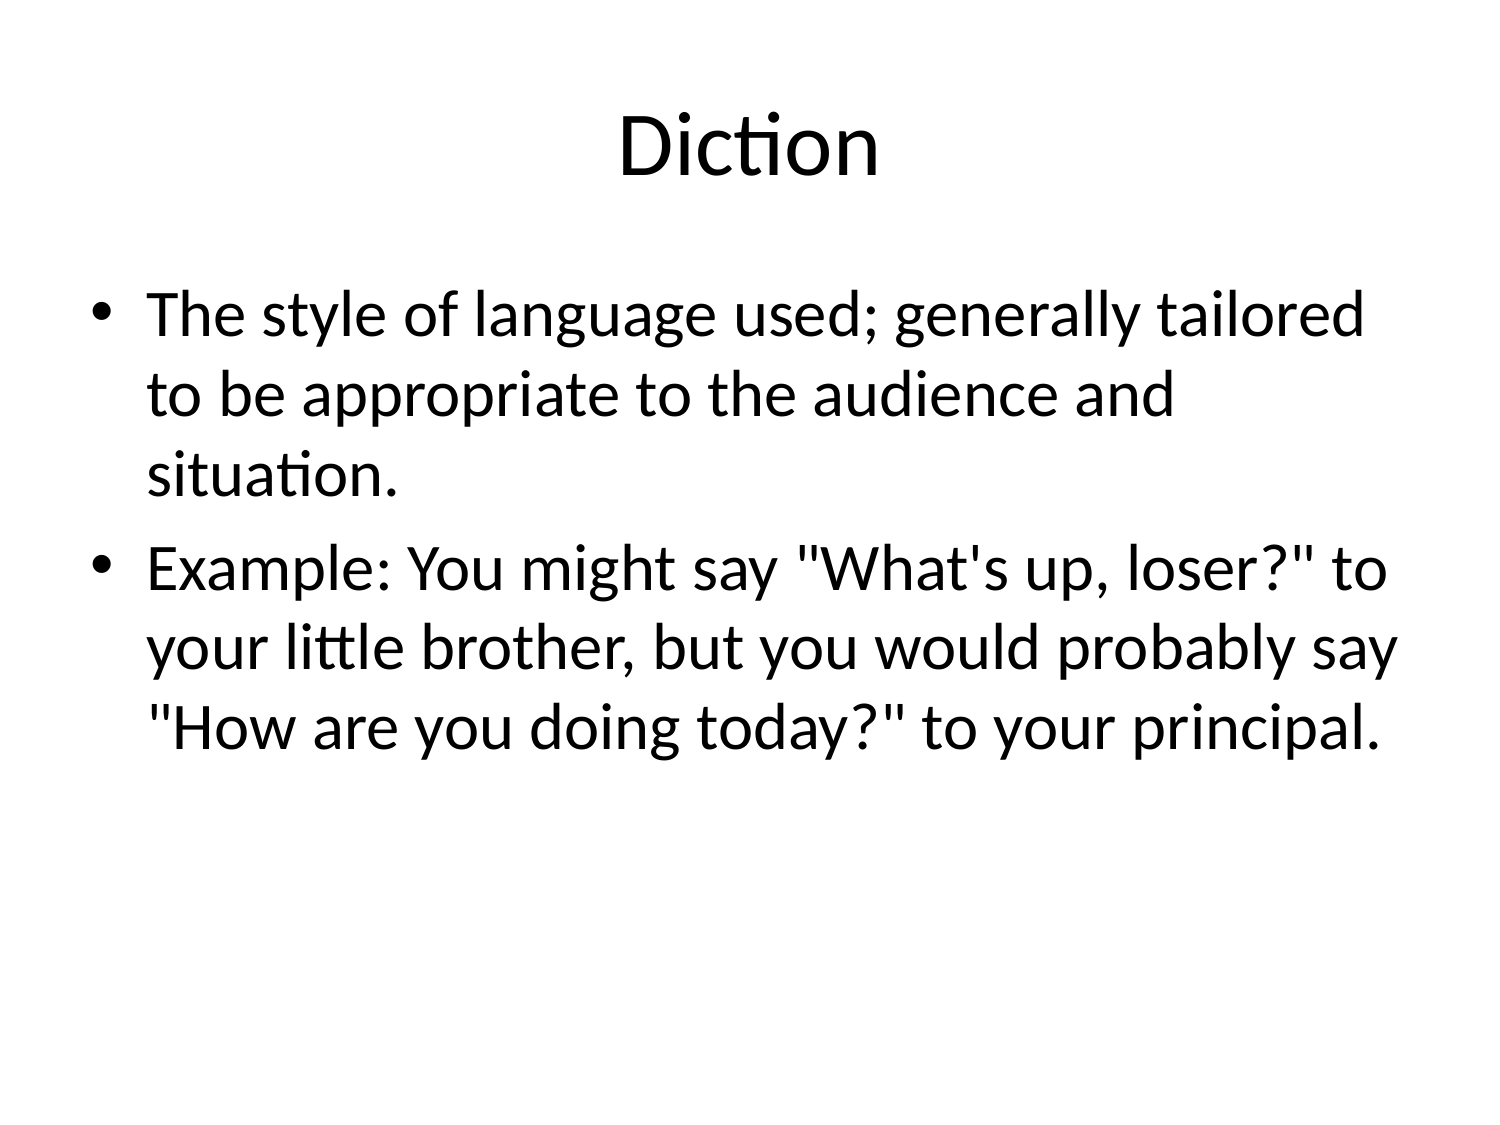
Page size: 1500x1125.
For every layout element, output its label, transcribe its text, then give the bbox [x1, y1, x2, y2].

list The style of language used; generally tailored to be appropriate to the audience and situation. Example: You might say "What's up, loser?" to your little brother, but you would probably say "How are you doing today?" to your principal. [75, 262, 1425, 1005]
title Diction [75, 45, 1425, 233]
